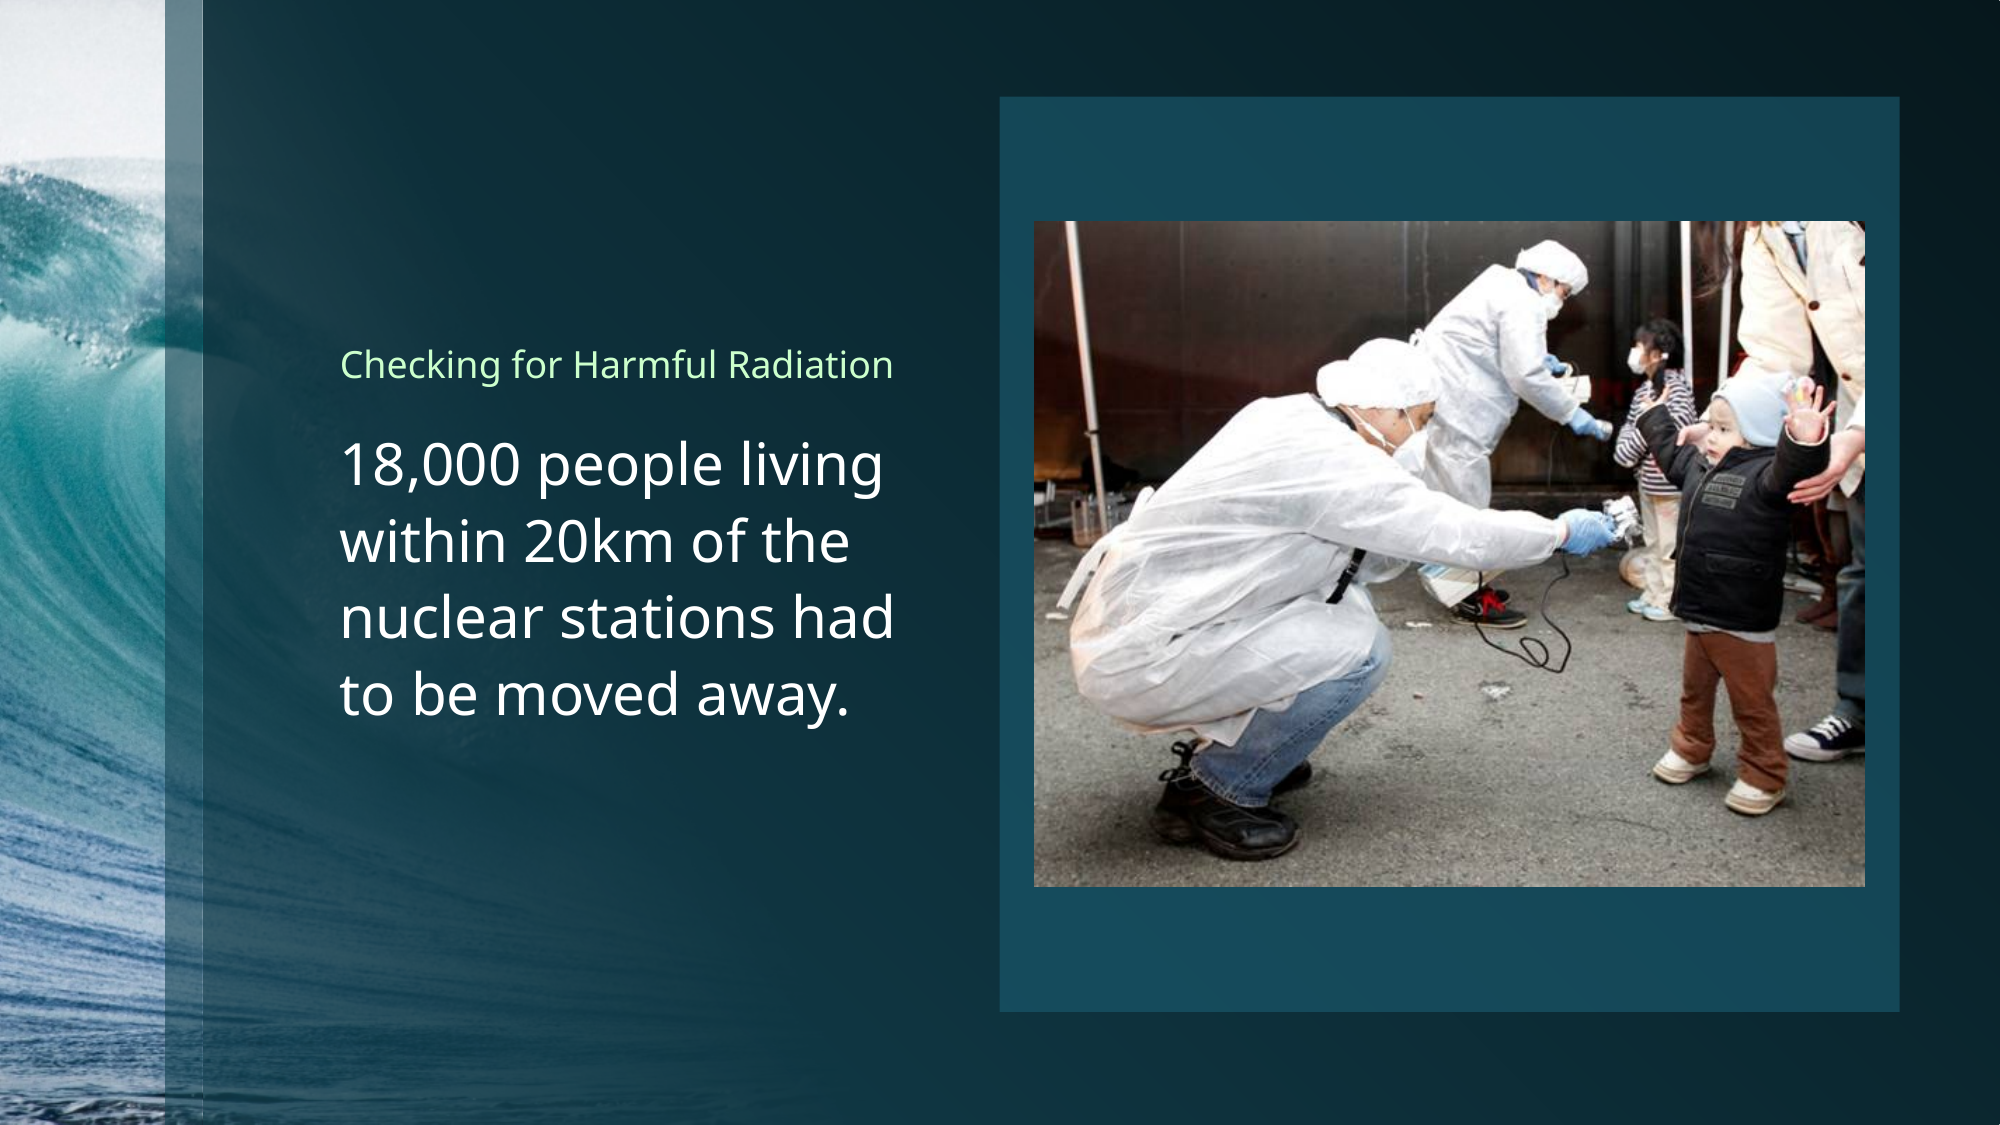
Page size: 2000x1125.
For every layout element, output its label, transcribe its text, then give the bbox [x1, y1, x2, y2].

title Checking for Harmful Radiation [324, 0, 925, 412]
list 18,000 people living within 20km of the nuclear stations had to be moved away. [324, 412, 925, 837]
picture [0, 0, 2000, 1125]
